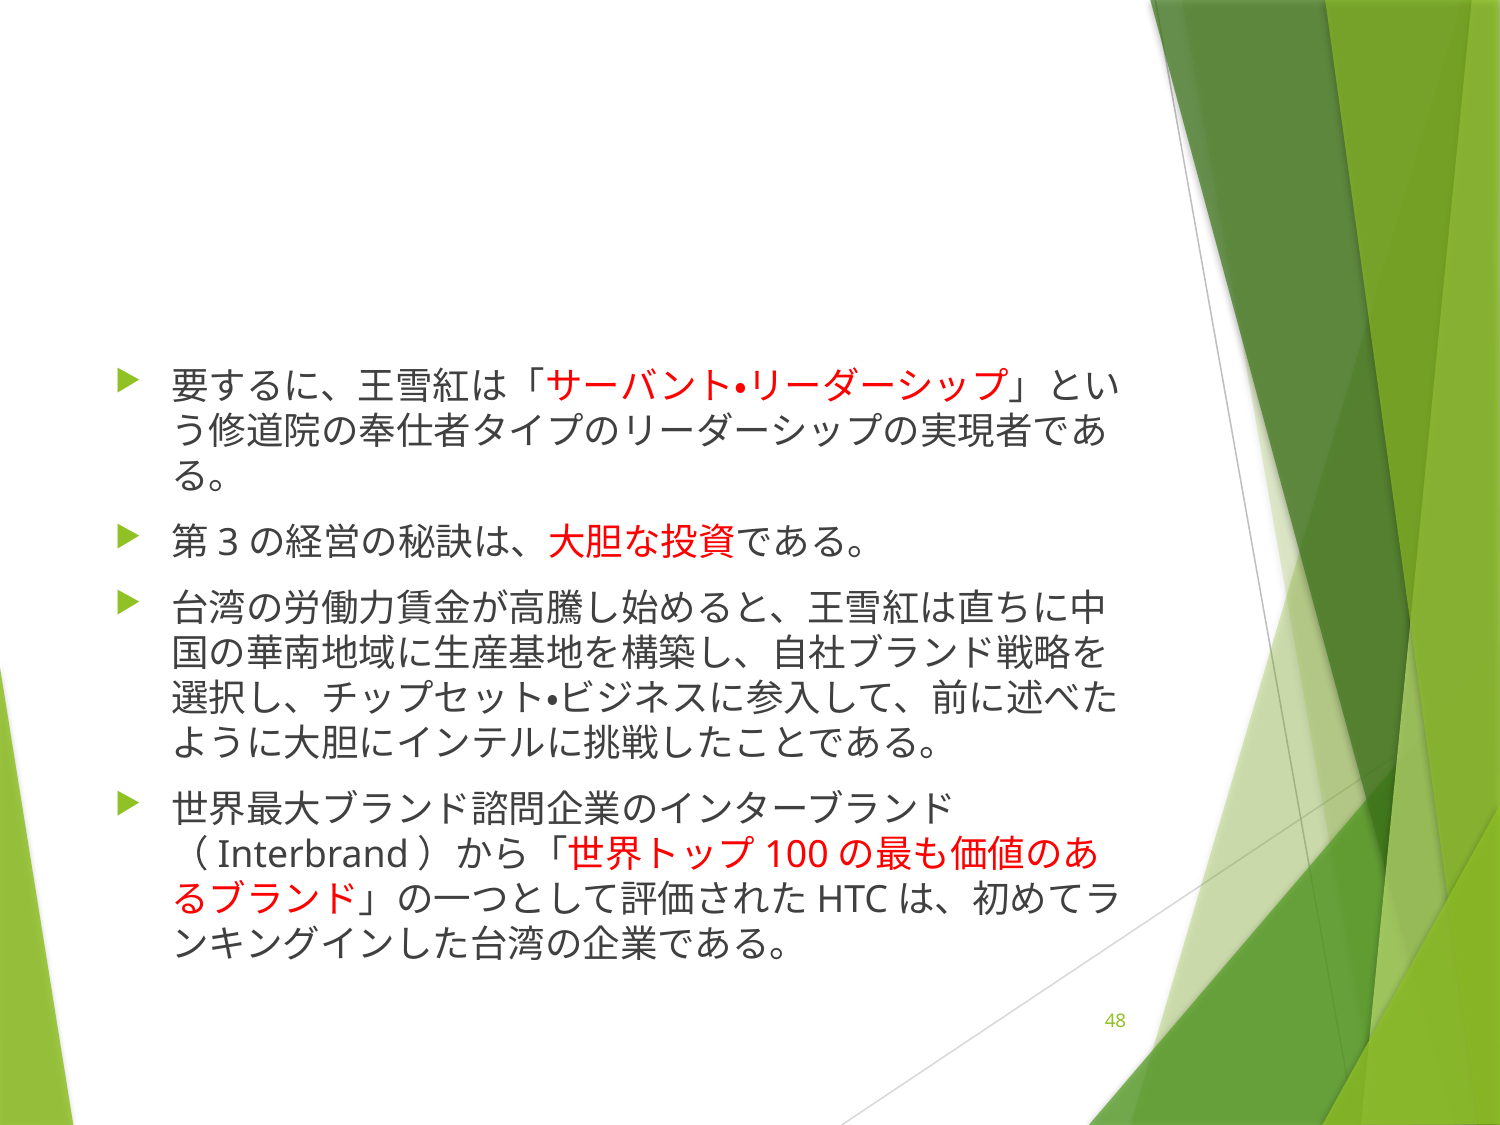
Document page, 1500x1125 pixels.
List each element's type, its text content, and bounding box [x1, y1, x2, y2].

slide_number 48 [1057, 991, 1142, 1051]
list 要するに、王雪紅は「サーバント・リーダーシップ」という修道院の奉仕者タイプのリーダーシップの実現者である。 第3の経営の秘訣は、大胆な投資である。 台湾の労働力賃金が高騰し始めると、王雪紅は直ちに中国の華南地域に生産基地を構築し、自社ブランド戦略を選択し、チップセット・ビジネスに参入して、前に述べたように大胆にインテルに挑戦したことである。 世界最大ブランド諮問企業のインターブランド（Interbrand）から「世界トップ100の最も価値のあるブランド」の一つとして評価されたHTCは、初めてランキングインした台湾の企業である。 [99, 354, 1142, 992]
